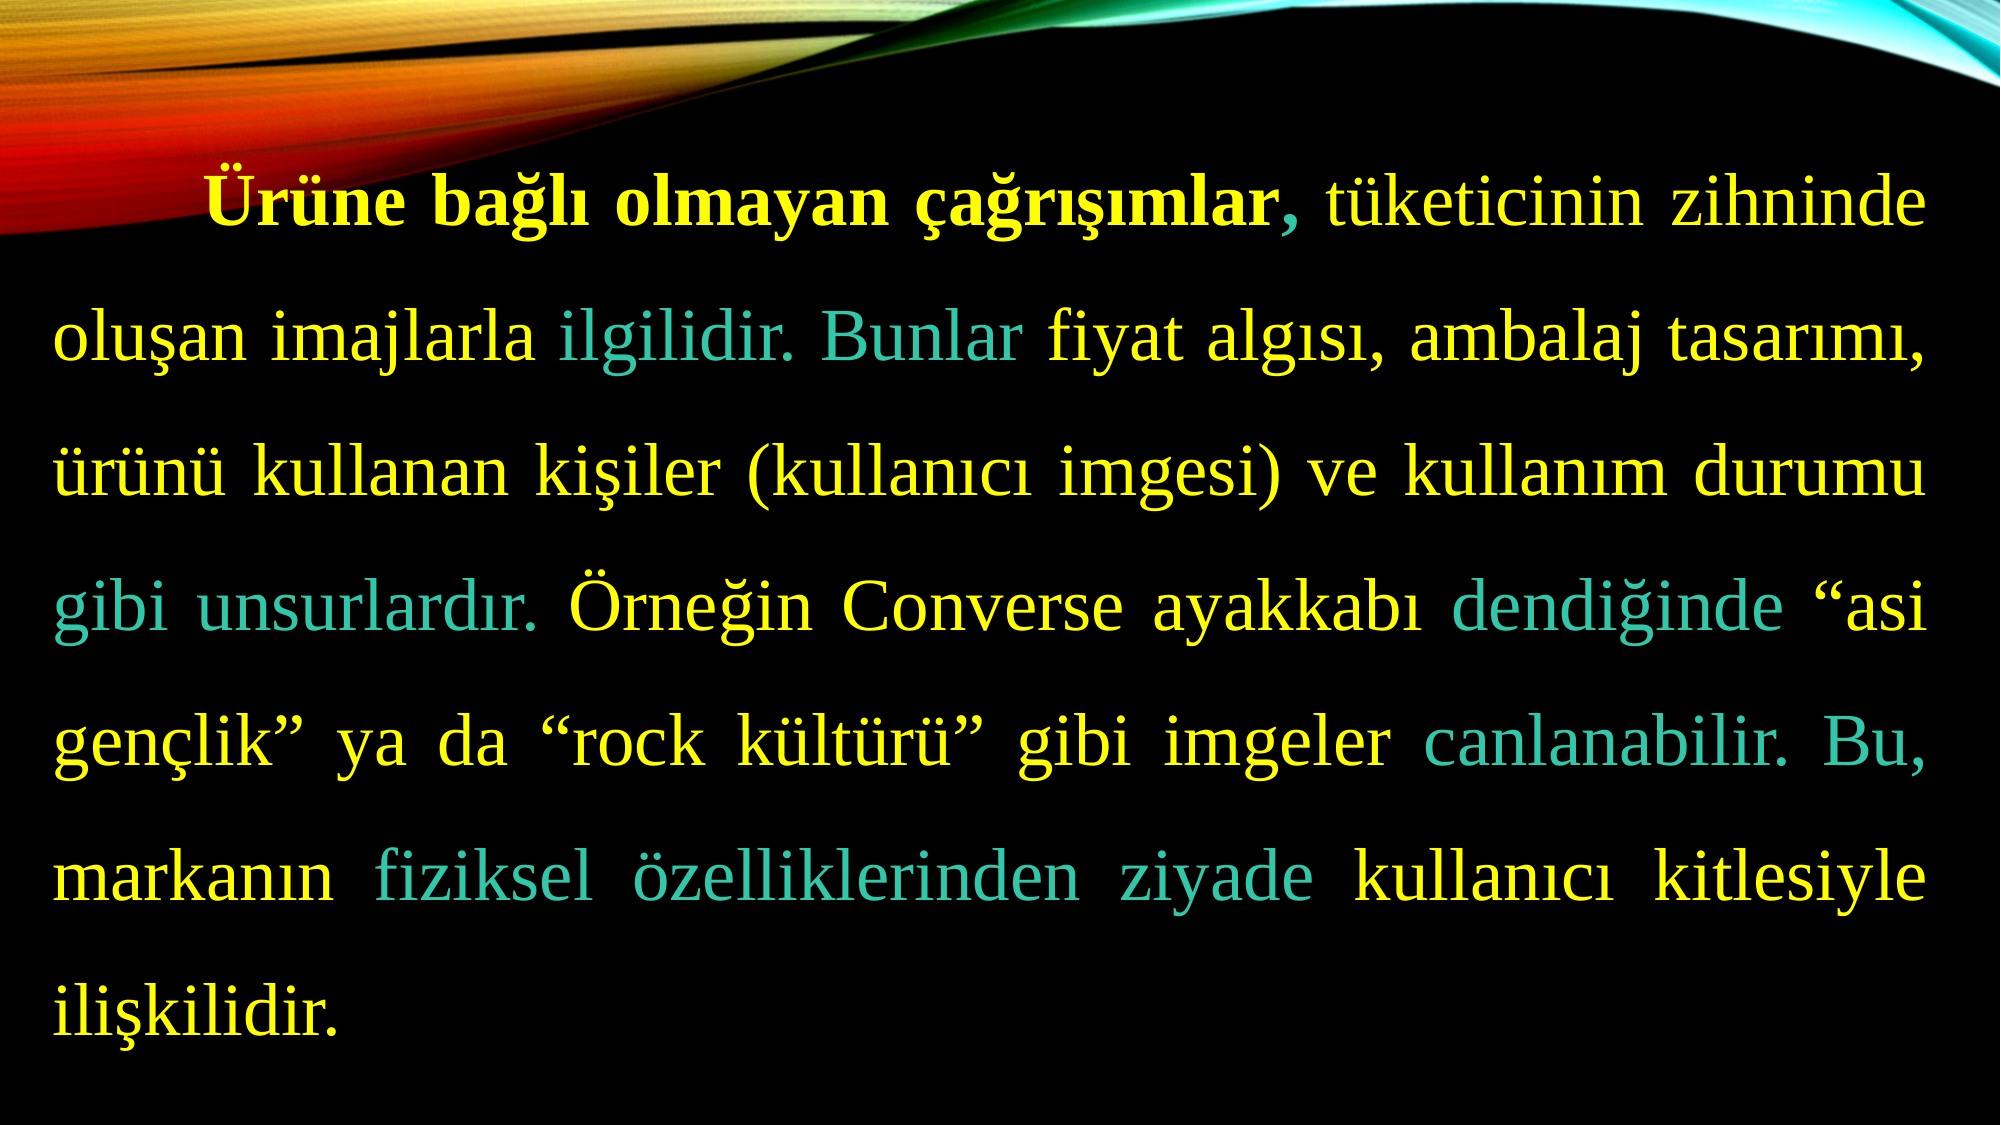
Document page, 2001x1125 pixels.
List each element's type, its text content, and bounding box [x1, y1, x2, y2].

list Ürüne bağlı olmayan çağrışımlar, tüketicinin zihninde oluşan imajlarla ilgilidir. Bunlar fiyat algısı, ambalaj tasarımı, ürünü kullanan kişiler (kullanıcı imgesi) ve kullanım durumu gibi unsurlardır. Örneğin Converse ayakkabı dendiğinde “asi gençlik” ya da “rock kültürü” gibi imgeler canlanabilir. Bu, markanın fiziksel özelliklerinden ziyade kullanıcı kitlesiyle ilişkilidir. [37, 97, 1944, 1073]
picture [0, 0, 2000, 237]
